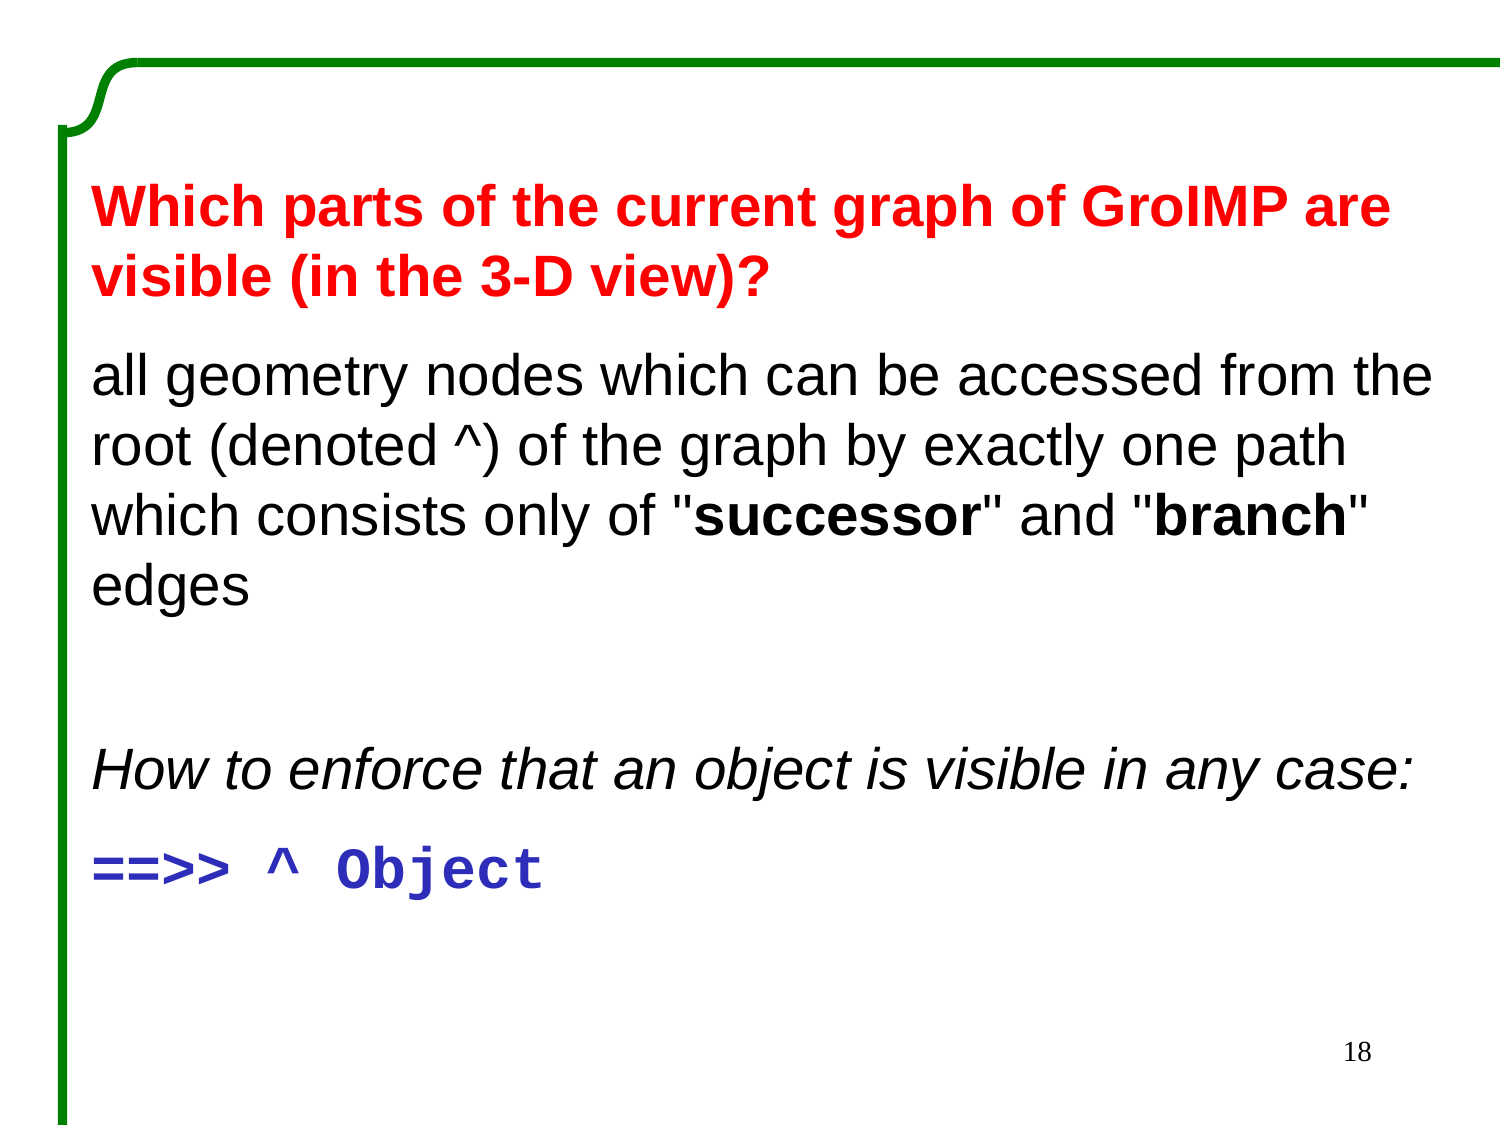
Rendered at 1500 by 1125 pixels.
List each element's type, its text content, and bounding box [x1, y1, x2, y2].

slide_number 18 [1074, 1025, 1388, 1100]
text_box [64, 60, 136, 136]
text_box Which parts of the current graph of GroIMP are visible (in the 3-D view)? all geometry nodes which can be accessed from the root (denoted ^) of the graph by exactly one path which consists only of "successor" and "branch" edges How to enforce that an object is visible in any case: ==>> ^ Object [76, 160, 1477, 908]
